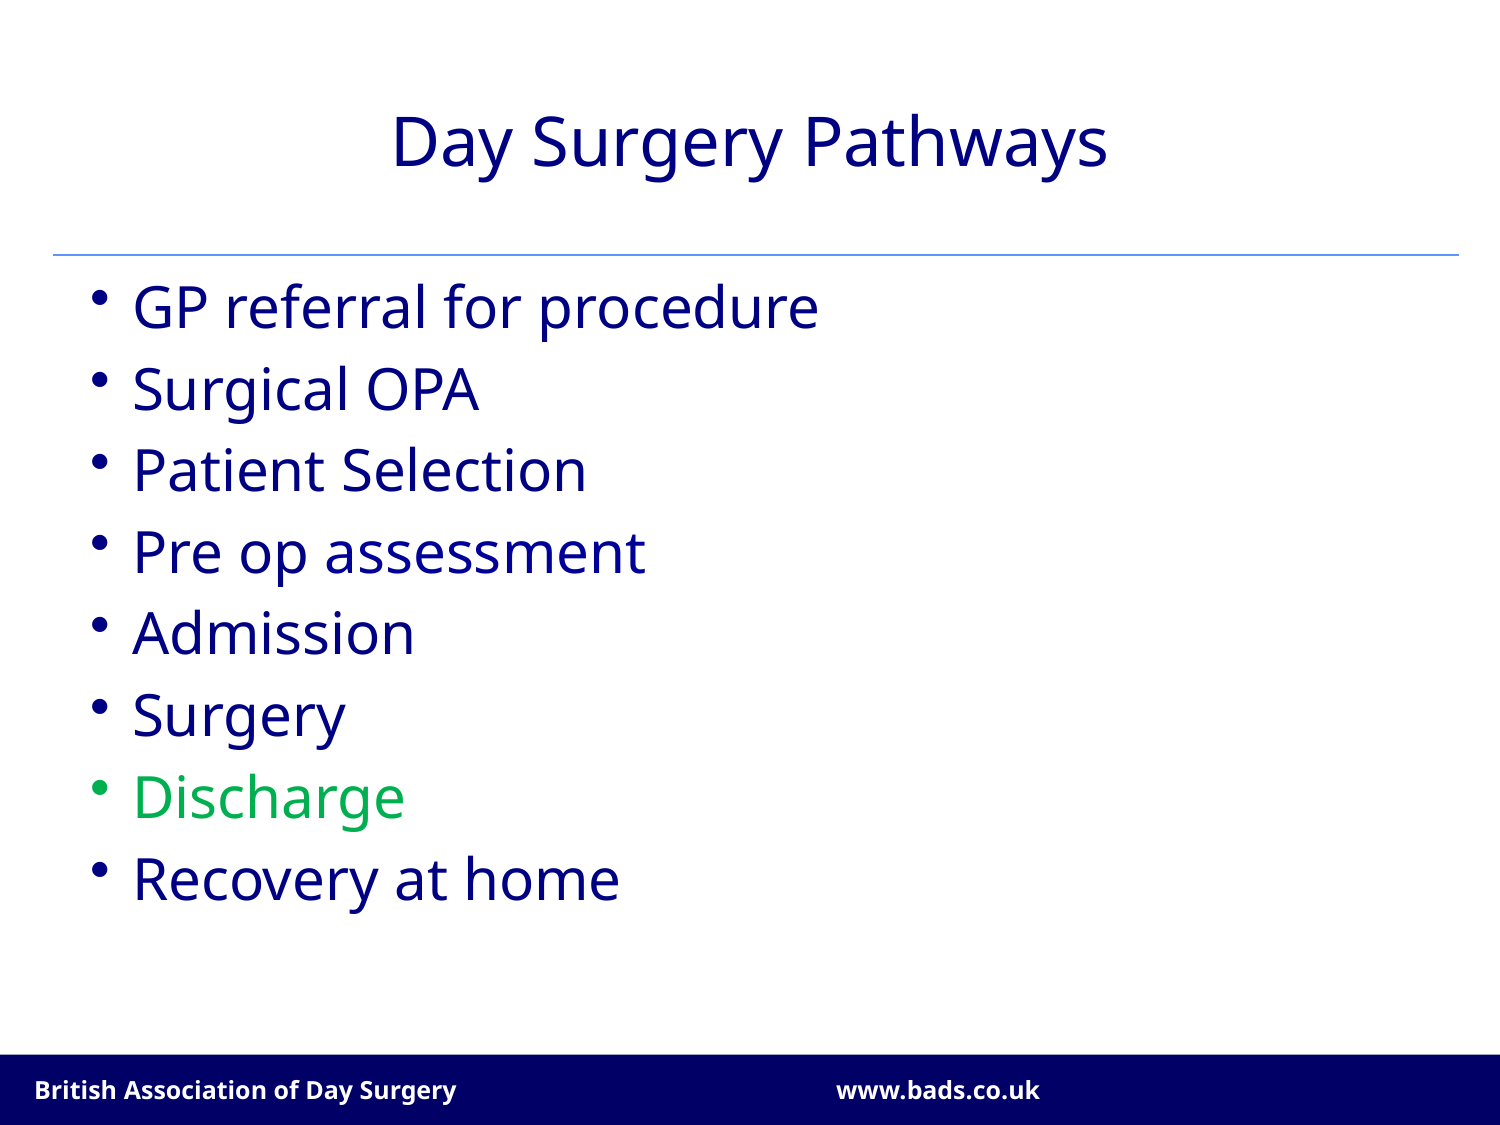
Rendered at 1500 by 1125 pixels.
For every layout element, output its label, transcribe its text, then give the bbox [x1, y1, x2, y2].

title Day Surgery Pathways [75, 45, 1425, 233]
list GP referral for procedure Surgical OPA Patient Selection Pre op assessment Admission Surgery Discharge Recovery at home [75, 262, 1425, 953]
